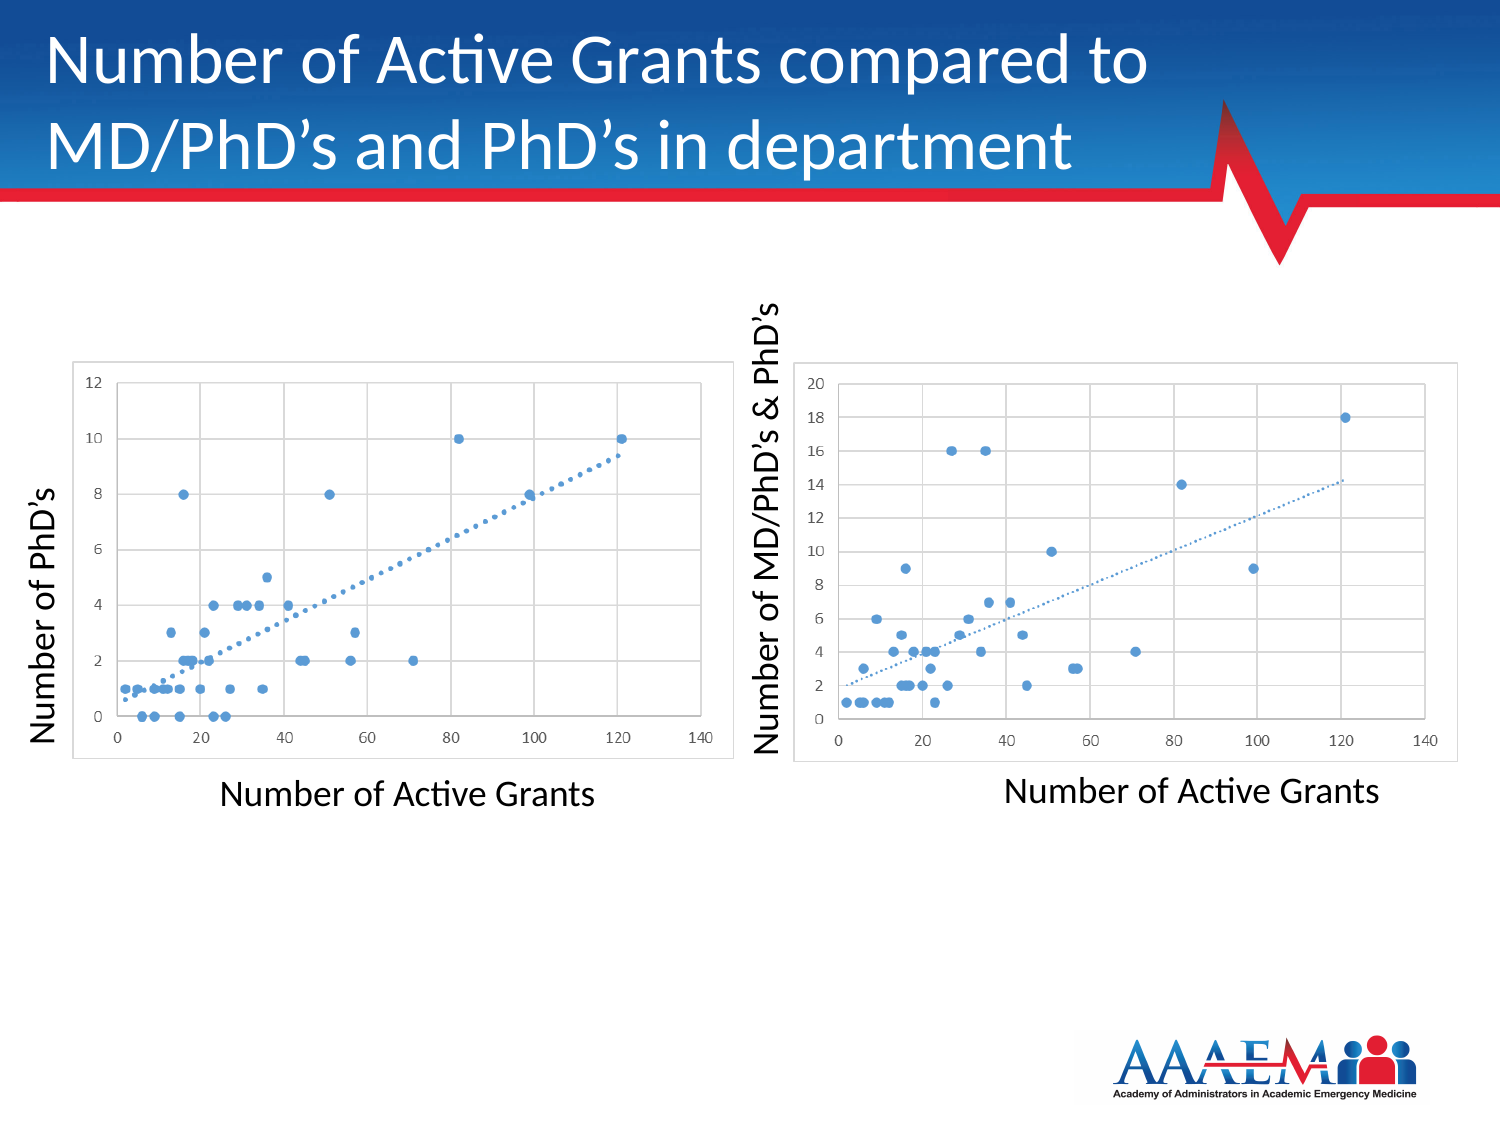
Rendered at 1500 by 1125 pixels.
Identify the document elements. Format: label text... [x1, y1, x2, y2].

picture [1074, 1030, 1430, 1105]
picture [0, 0, 1500, 1005]
text_box Number of MD/PhD’s & PhD’s [733, 238, 793, 772]
text_box Number of PhD’s [9, 472, 67, 760]
text_box Number of Active Grants [204, 767, 612, 822]
text_box Number of Active Grants [989, 771, 1396, 819]
title Number of Active Grants compared to MD/PhD’s and PhD’s in department [30, 4, 1381, 192]
